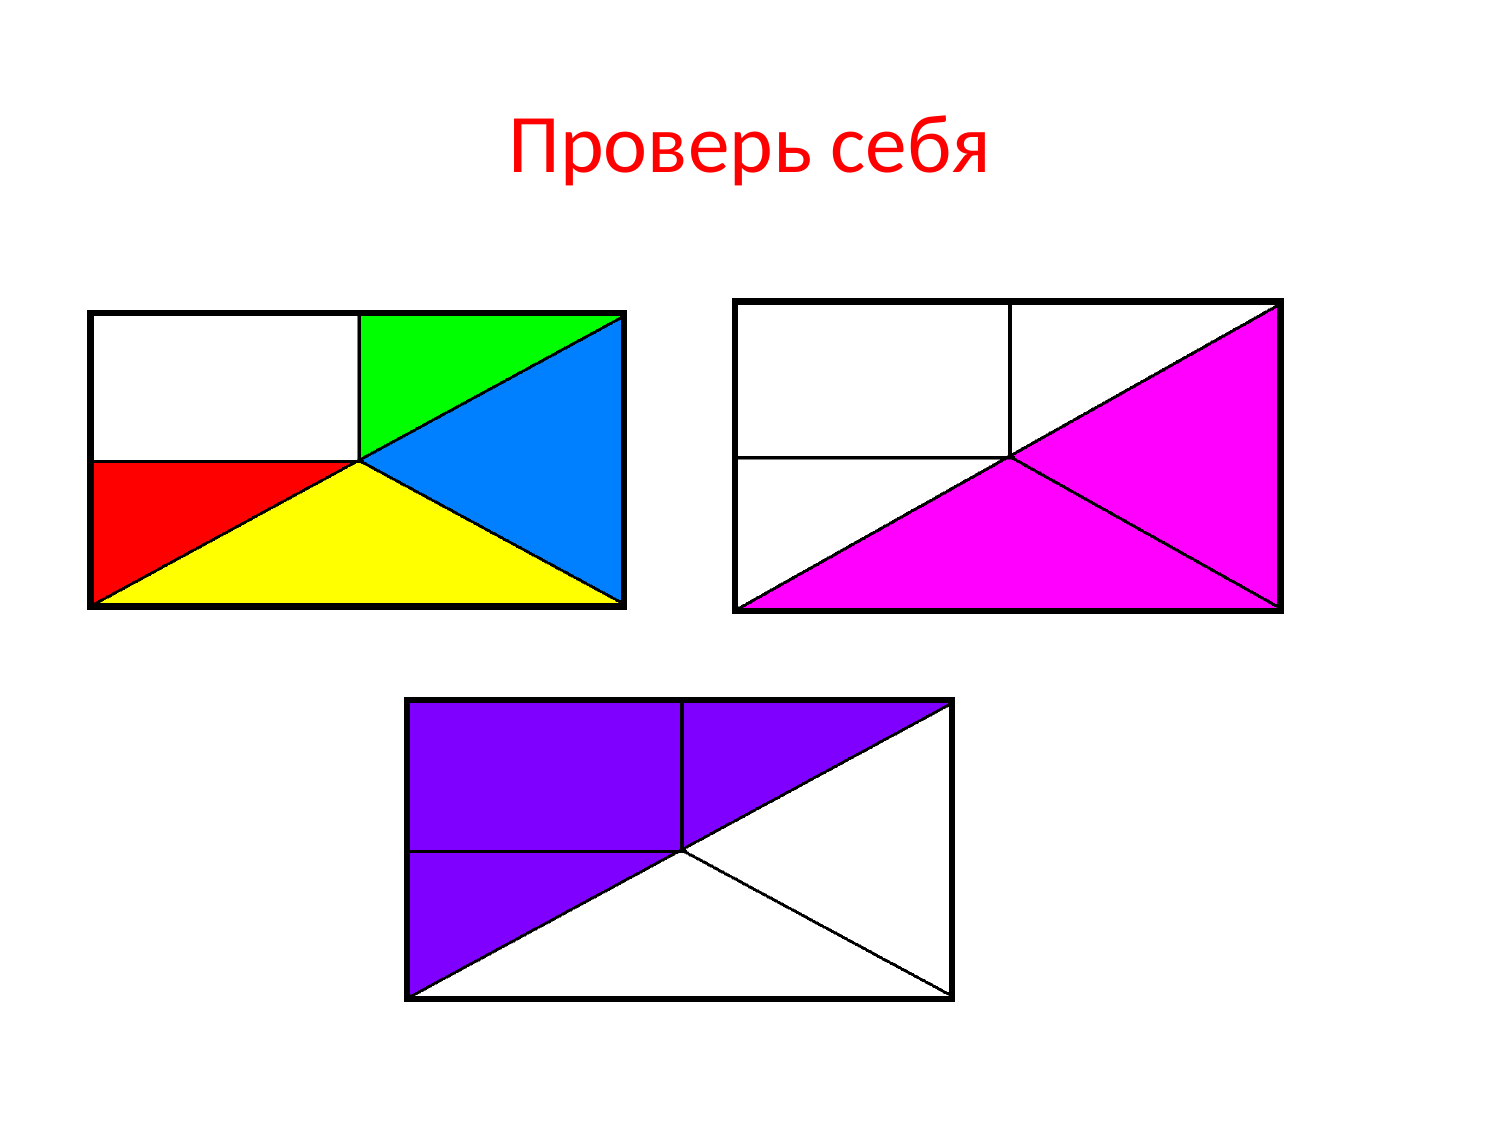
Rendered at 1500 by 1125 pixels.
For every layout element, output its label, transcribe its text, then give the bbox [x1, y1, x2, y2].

picture [737, 304, 1278, 608]
picture [93, 316, 622, 604]
picture [409, 702, 950, 997]
title Проверь себя [75, 45, 1425, 233]
